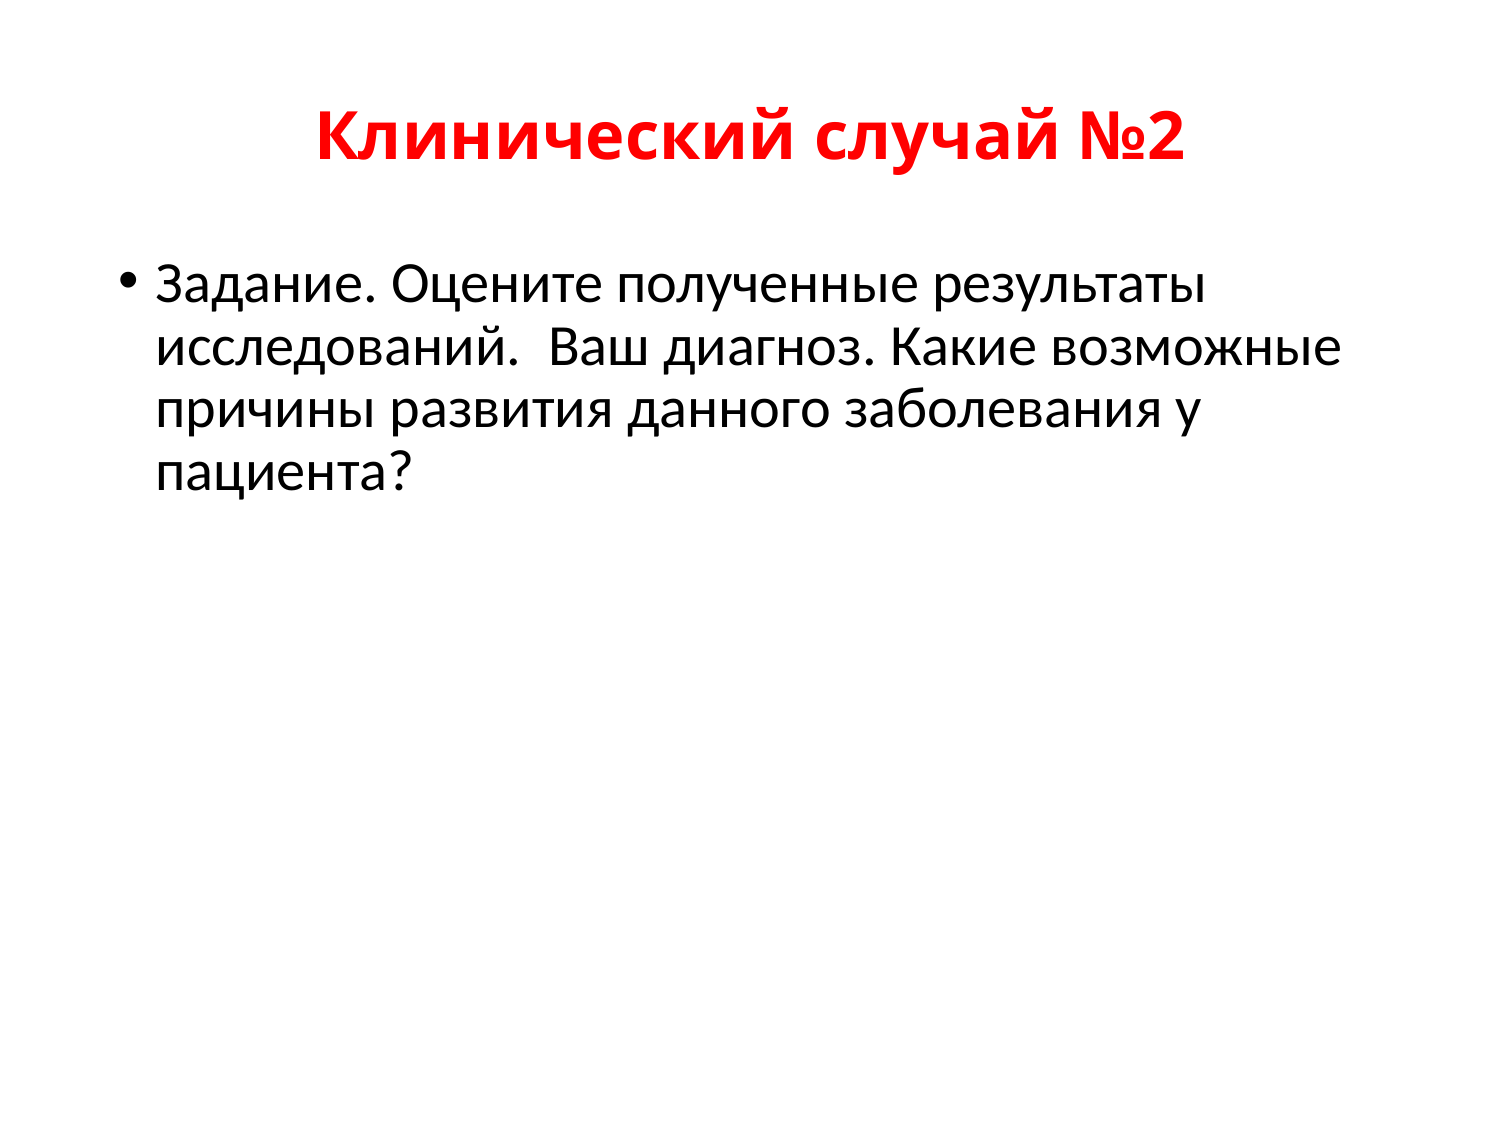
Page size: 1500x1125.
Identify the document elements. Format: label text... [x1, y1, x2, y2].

title Клинический случай №2 [103, 59, 1397, 216]
list Задание. Оцените полученные результаты исследований. Ваш диагноз. Какие возможные причины развития данного заболевания у пациента? [103, 244, 1397, 1014]
